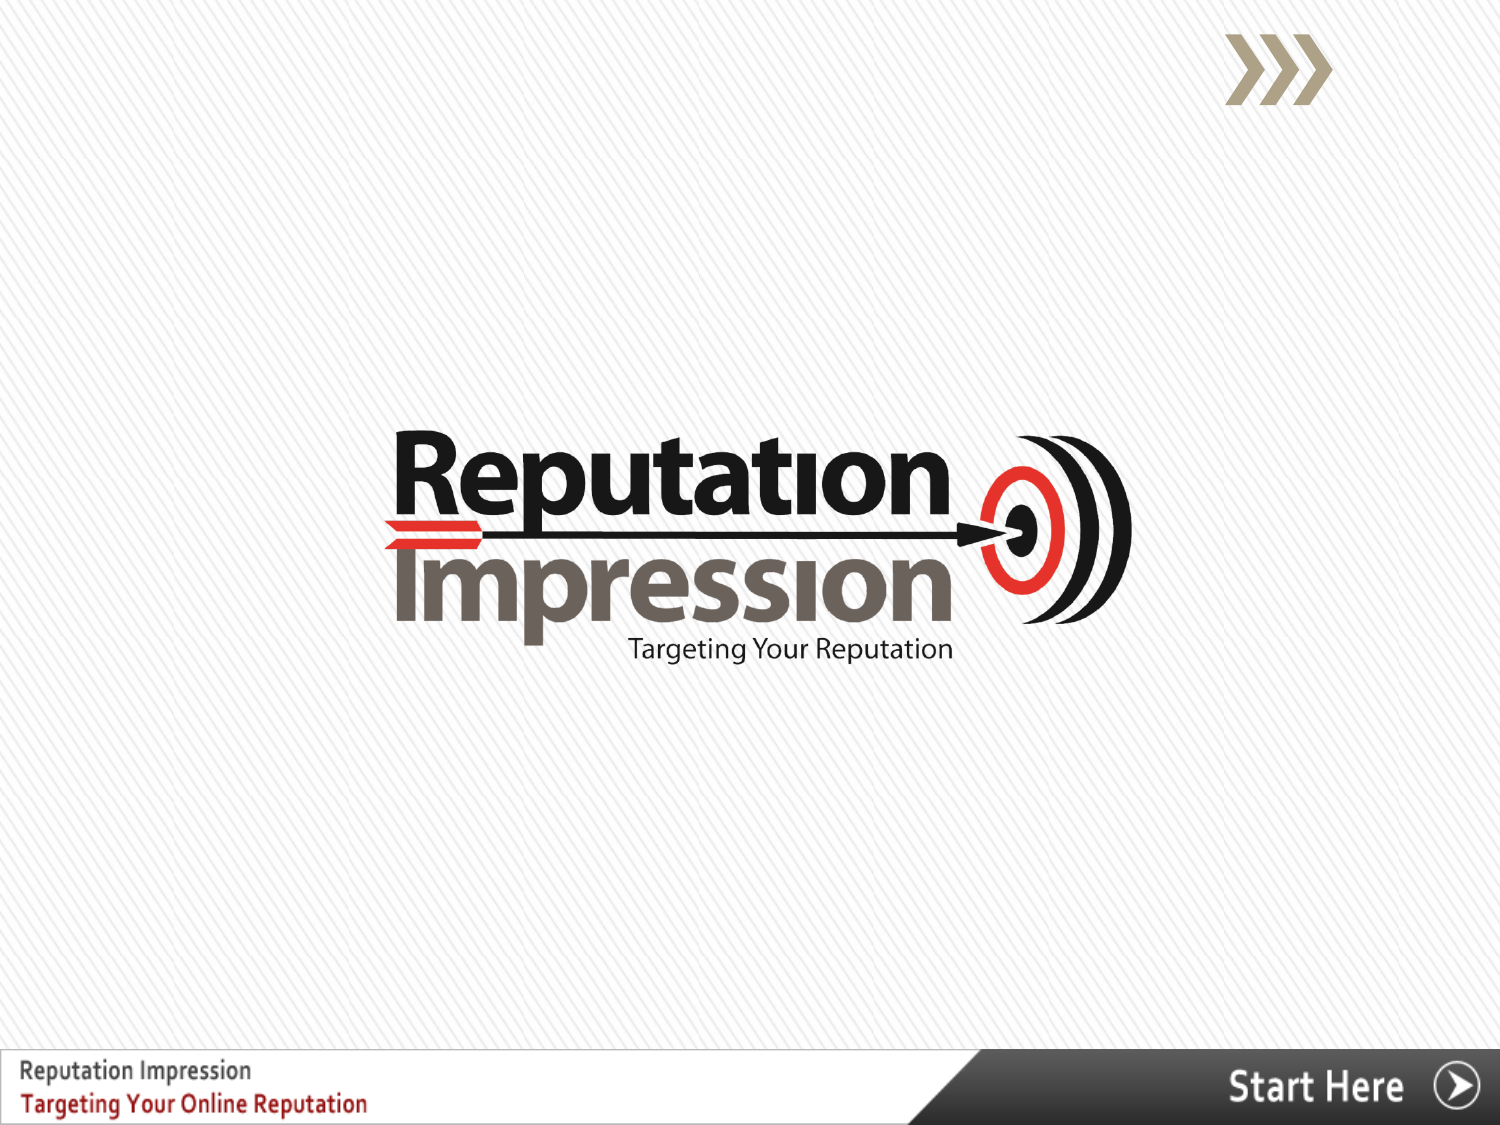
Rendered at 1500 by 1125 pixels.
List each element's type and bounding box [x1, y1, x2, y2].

picture [331, 387, 1171, 725]
picture [0, 1049, 1500, 1125]
